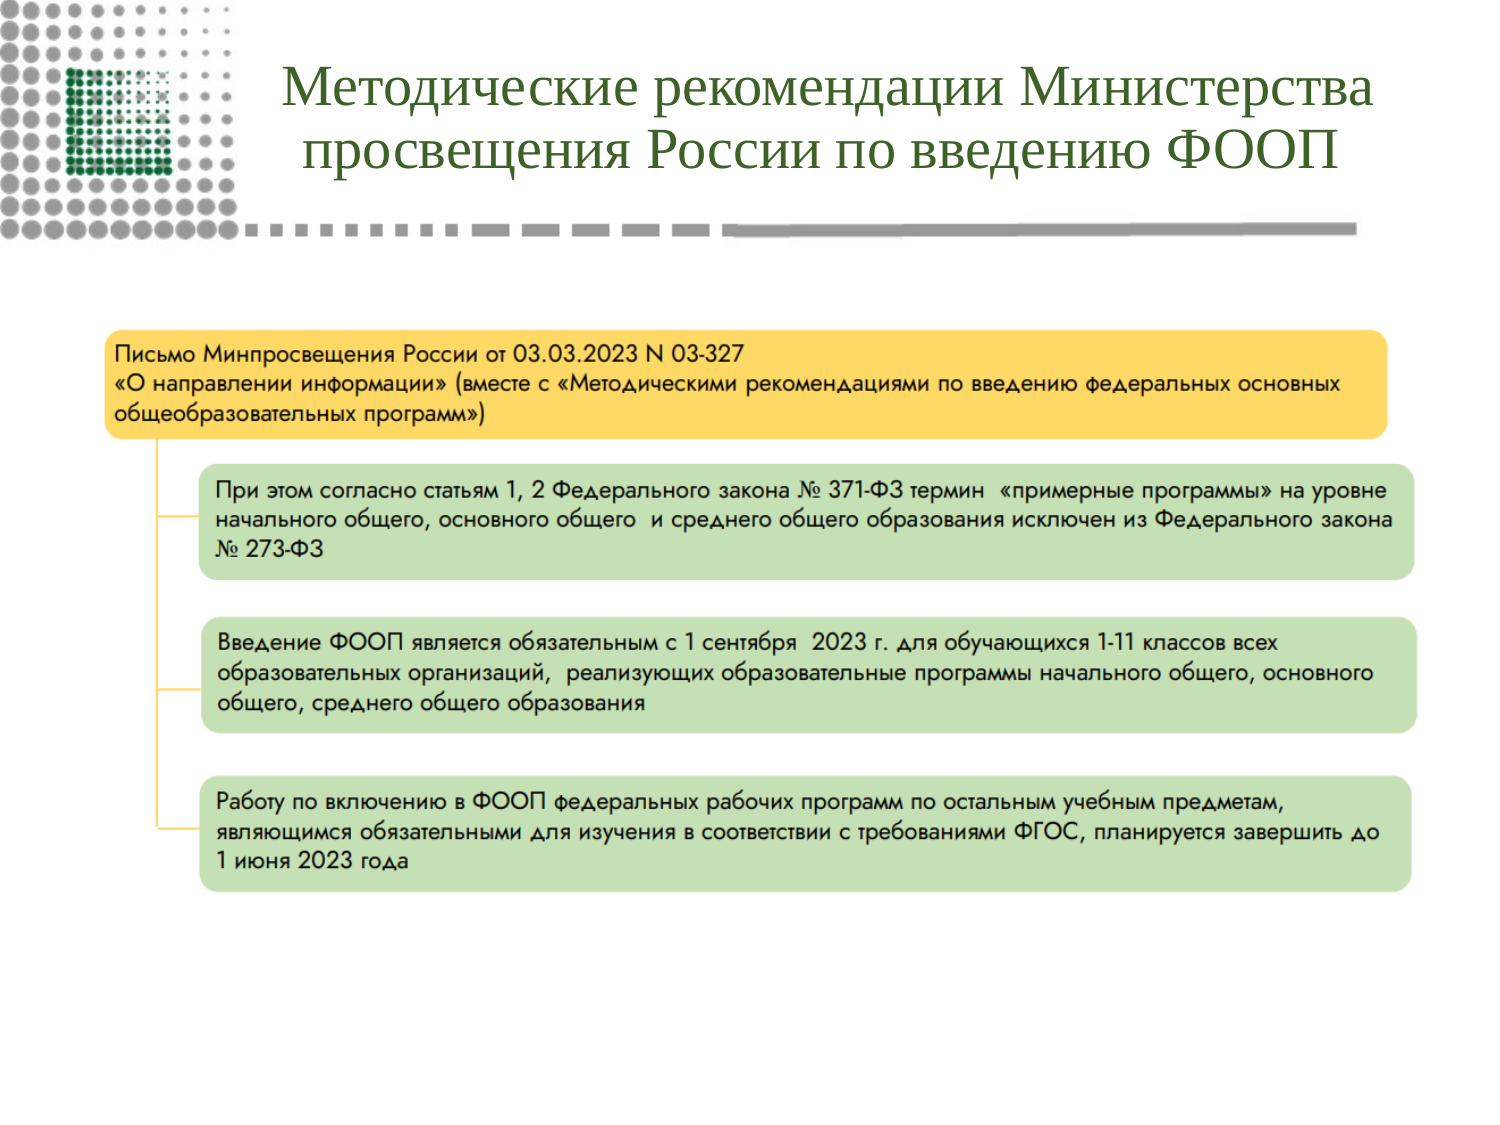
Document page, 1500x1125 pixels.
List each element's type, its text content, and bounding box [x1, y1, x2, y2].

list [23, 314, 1472, 895]
title Методические рекомендации Министерства просвещения России по введению ФООП [240, 9, 1417, 228]
picture [0, 0, 1500, 1125]
